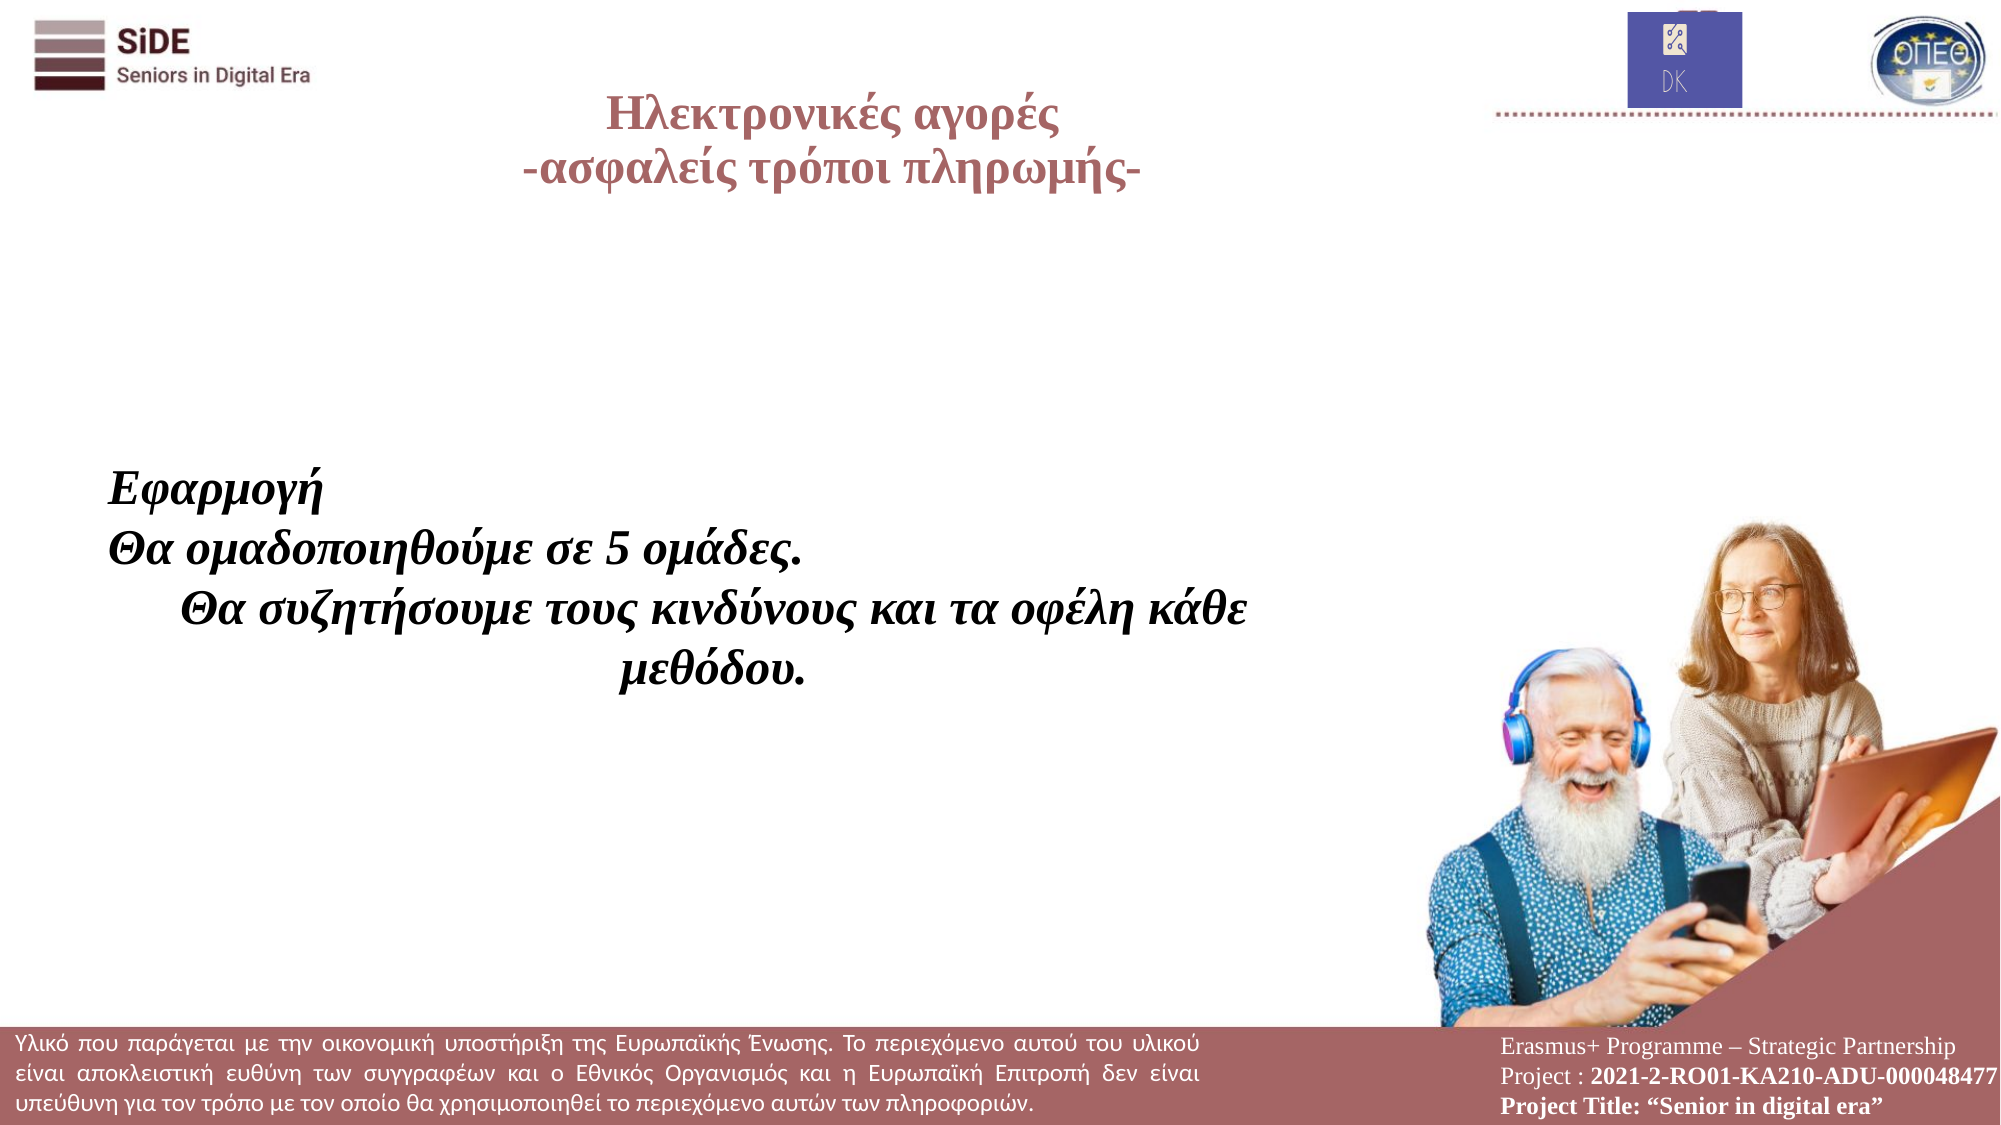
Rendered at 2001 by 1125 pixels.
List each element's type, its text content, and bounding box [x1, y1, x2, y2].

title [1621, 13, 1750, 405]
text_box Υλικό που παράγεται με την οικονομική υποστήριξη της Ευρωπαϊκής Ένωσης. Το περιεχόμενο αυτού του υλικού είναι αποκλειστική ευθύνη των συγγραφέων και ο Εθνικός Οργανισμός και η Ευρωπαϊκή Επιτροπή δεν είναι υπεύθυνη για τον τρόπο με τον οποίο θα χρησιμοποιηθεί το περιεχόμενο αυτών των πληροφοριών. [0, 1019, 1217, 1125]
text_box Erasmus+ Programme – Strategic Partnership Project : 2021-2-RO01-KA210-ADU-000048477 Project Title: “Senior in digital era” [1485, 1022, 2000, 1125]
text_box Εφαρμογή Θα ομαδοποιηθούμε σε 5 ομάδες. Θα συζητήσουμε τους κινδύνους και τα οφέλη κάθε μεθόδου. [92, 446, 1336, 702]
picture [0, 0, 2001, 1125]
subtitle Ηλεκτρονικές αγορές -ασφαλείς τρόποι πληρωμής- [44, 13, 1621, 746]
